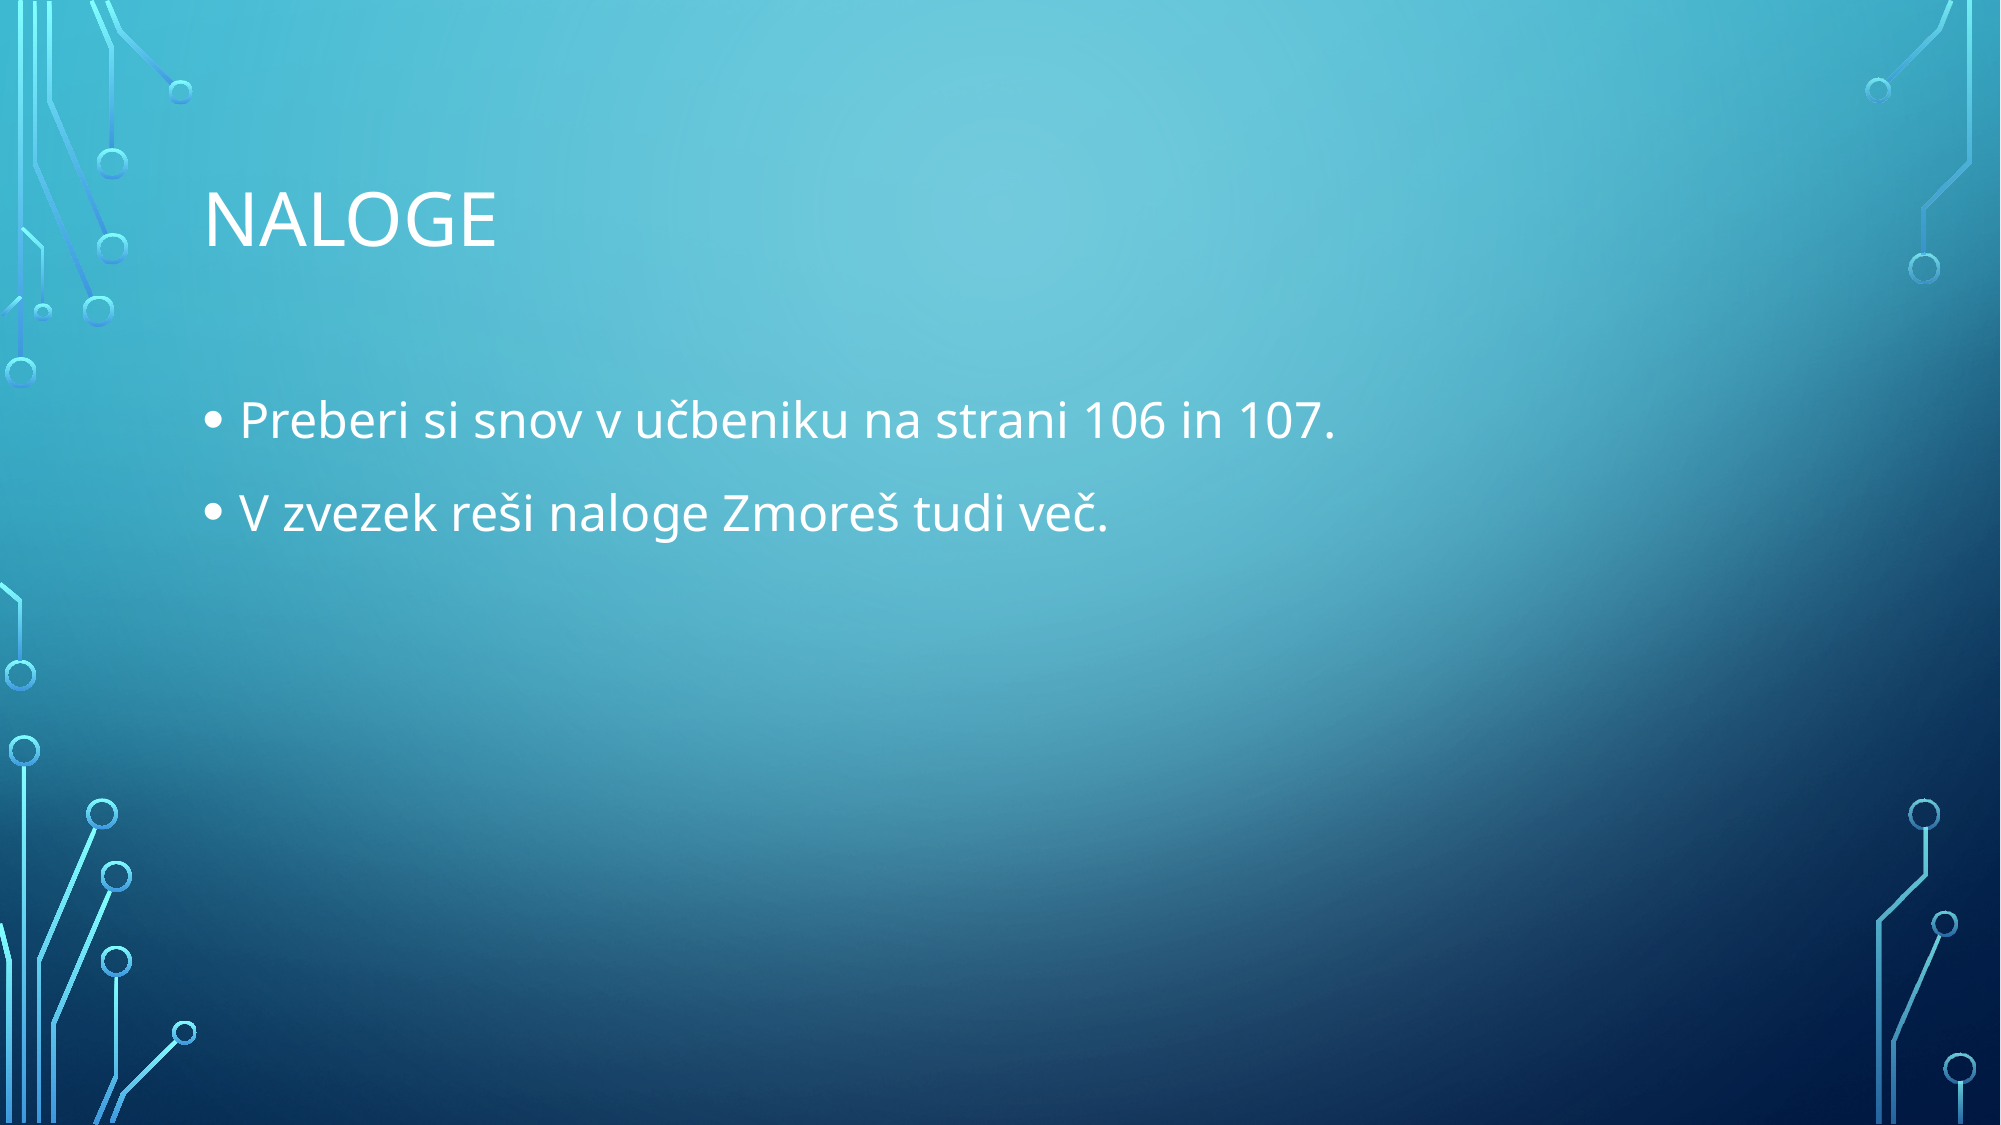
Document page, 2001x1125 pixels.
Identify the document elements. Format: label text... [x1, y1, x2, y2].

title naloge [187, 101, 1813, 344]
list Preberi si snov v učbeniku na strani 106 in 107. V zvezek reši naloge Zmoreš tudi več. [187, 369, 1813, 950]
